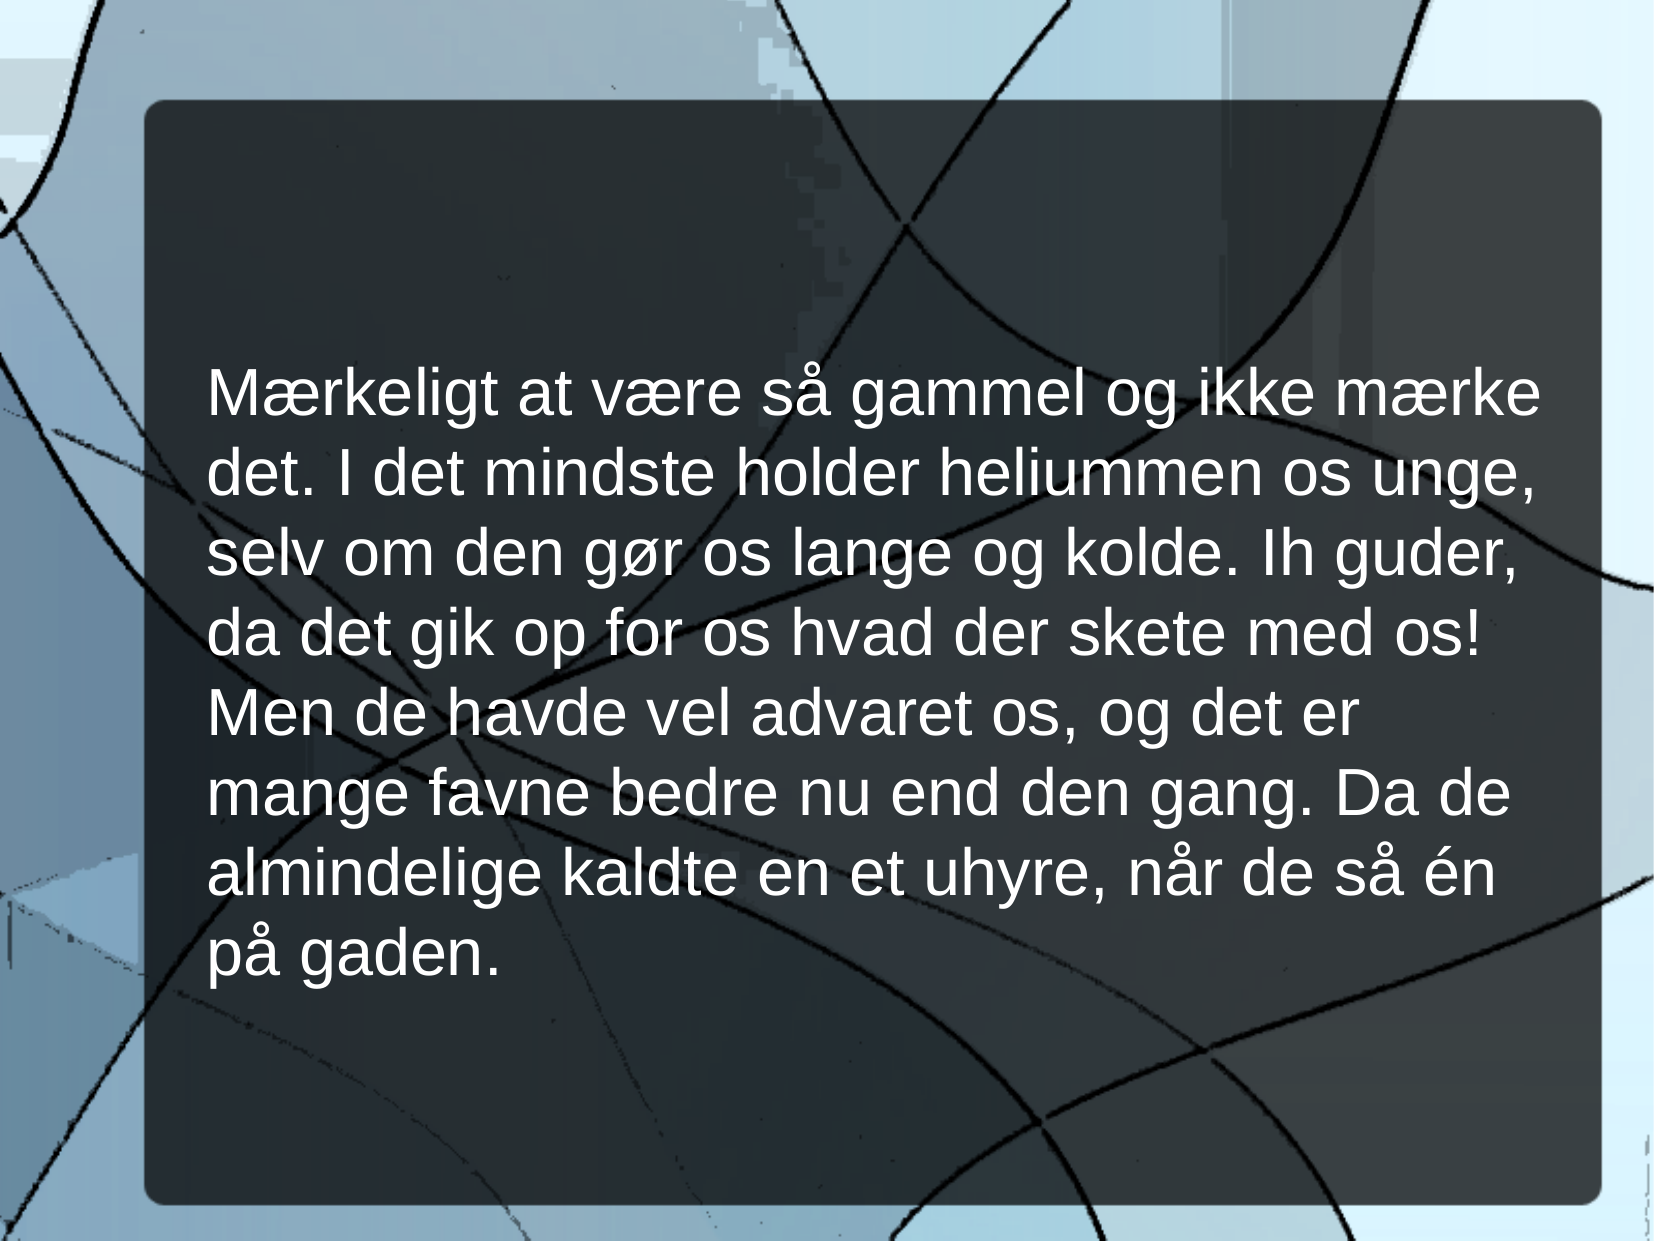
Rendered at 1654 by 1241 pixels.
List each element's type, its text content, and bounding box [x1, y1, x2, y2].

picture [0, 0, 1654, 1241]
text_box [159, 108, 1583, 325]
text_box Mærkeligt at være så gammel og ikke mærke det. I det mindste holder heliummen os unge, selv om den gør os lange og kolde. Ih guder, da det gik op for os hvad der skete med os! Men de havde vel advaret os, og det er mange favne bedre nu end den gang. Da de almindelige kaldte en et uhyre, når de så én på gaden. [206, 349, 1571, 1111]
